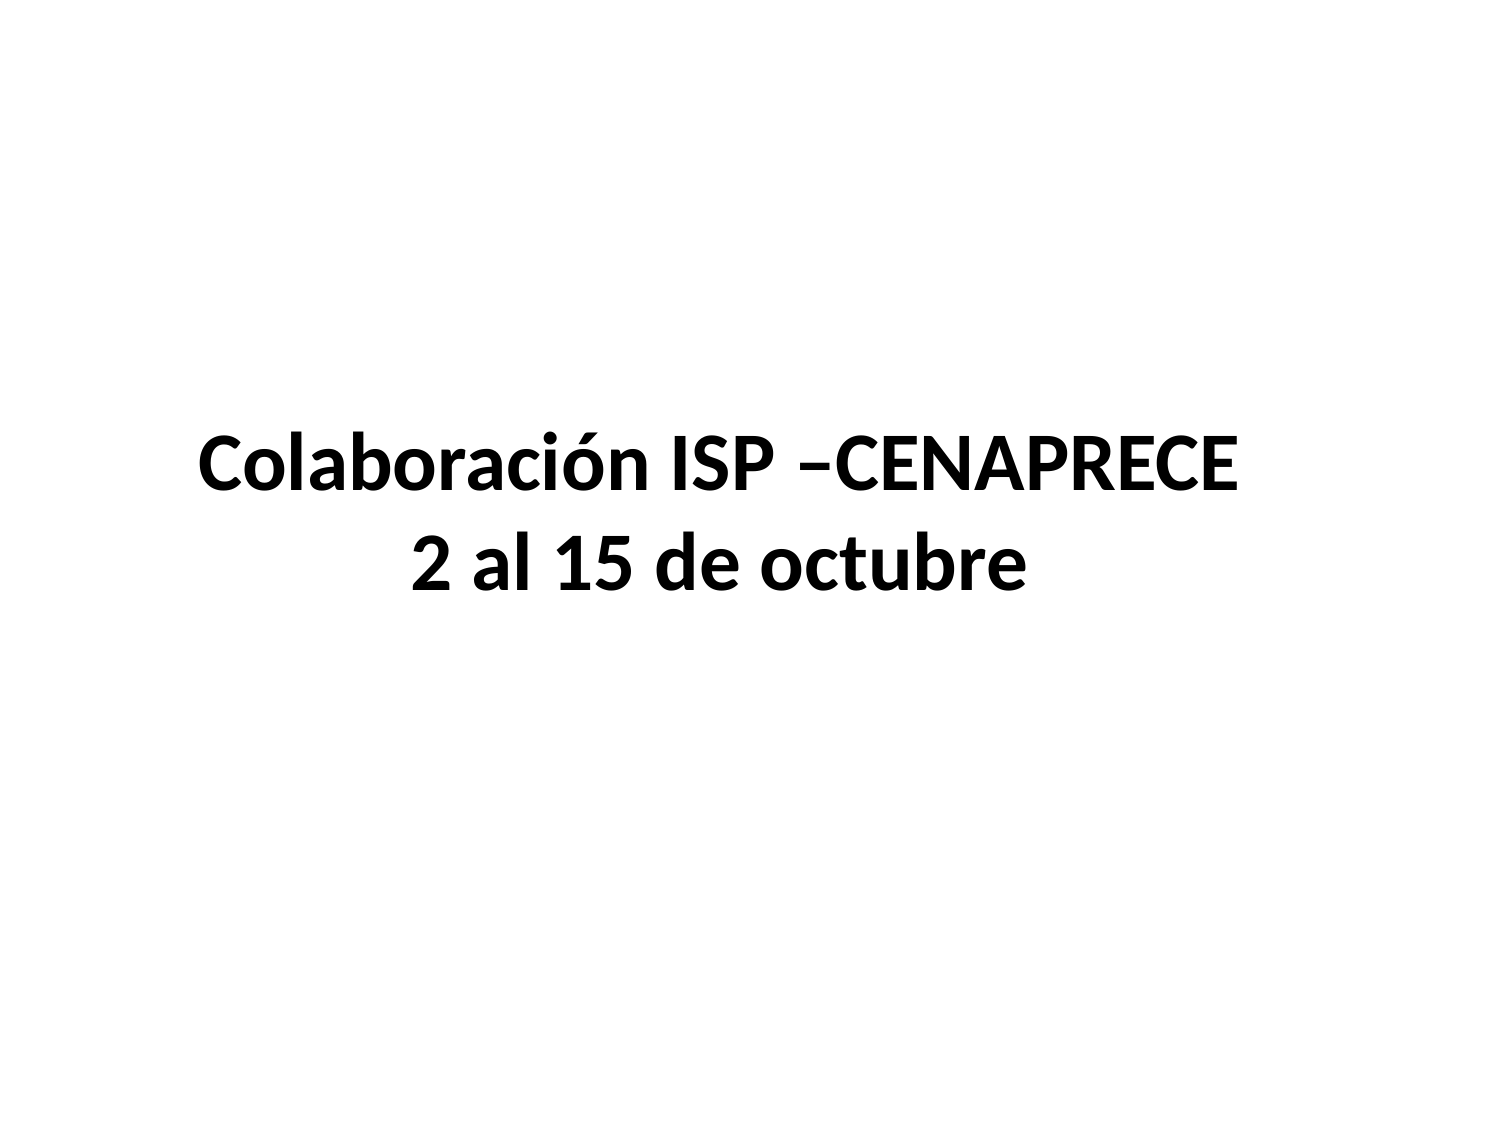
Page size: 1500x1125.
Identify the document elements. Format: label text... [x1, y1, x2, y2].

title Colaboración ISP –CENAPRECE 2 al 15 de octubre [81, 386, 1358, 629]
